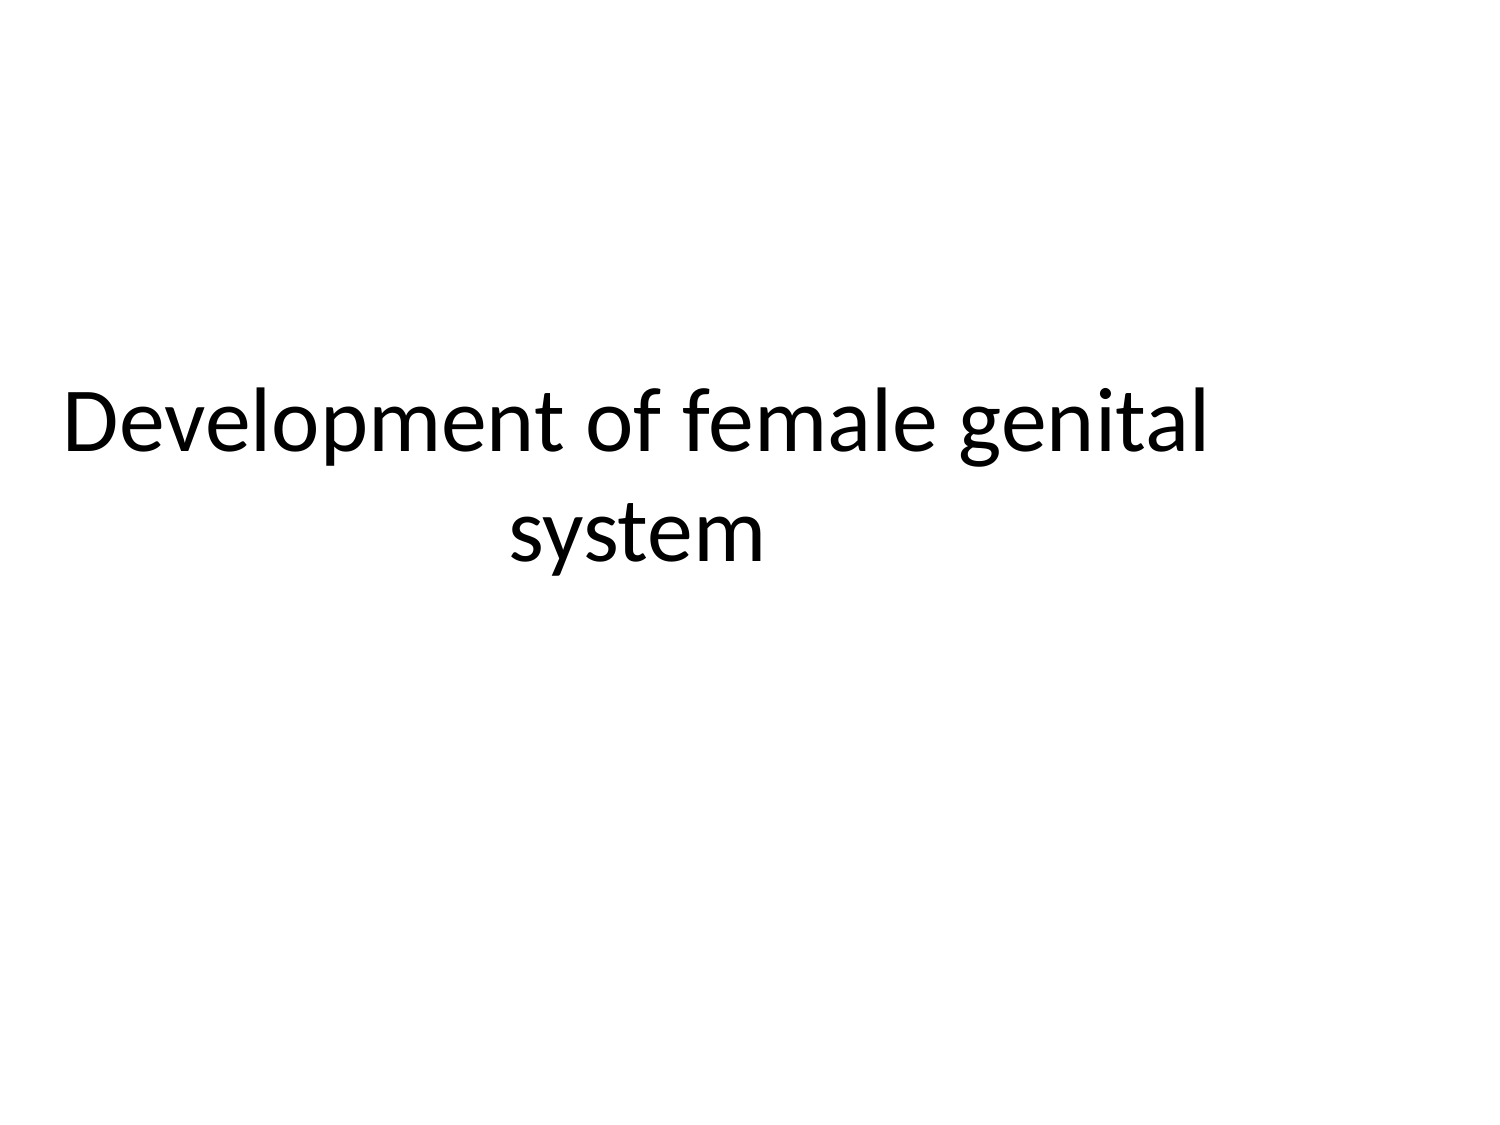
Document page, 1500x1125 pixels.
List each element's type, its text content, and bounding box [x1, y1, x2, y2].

title Development of female genital system [0, 349, 1275, 591]
